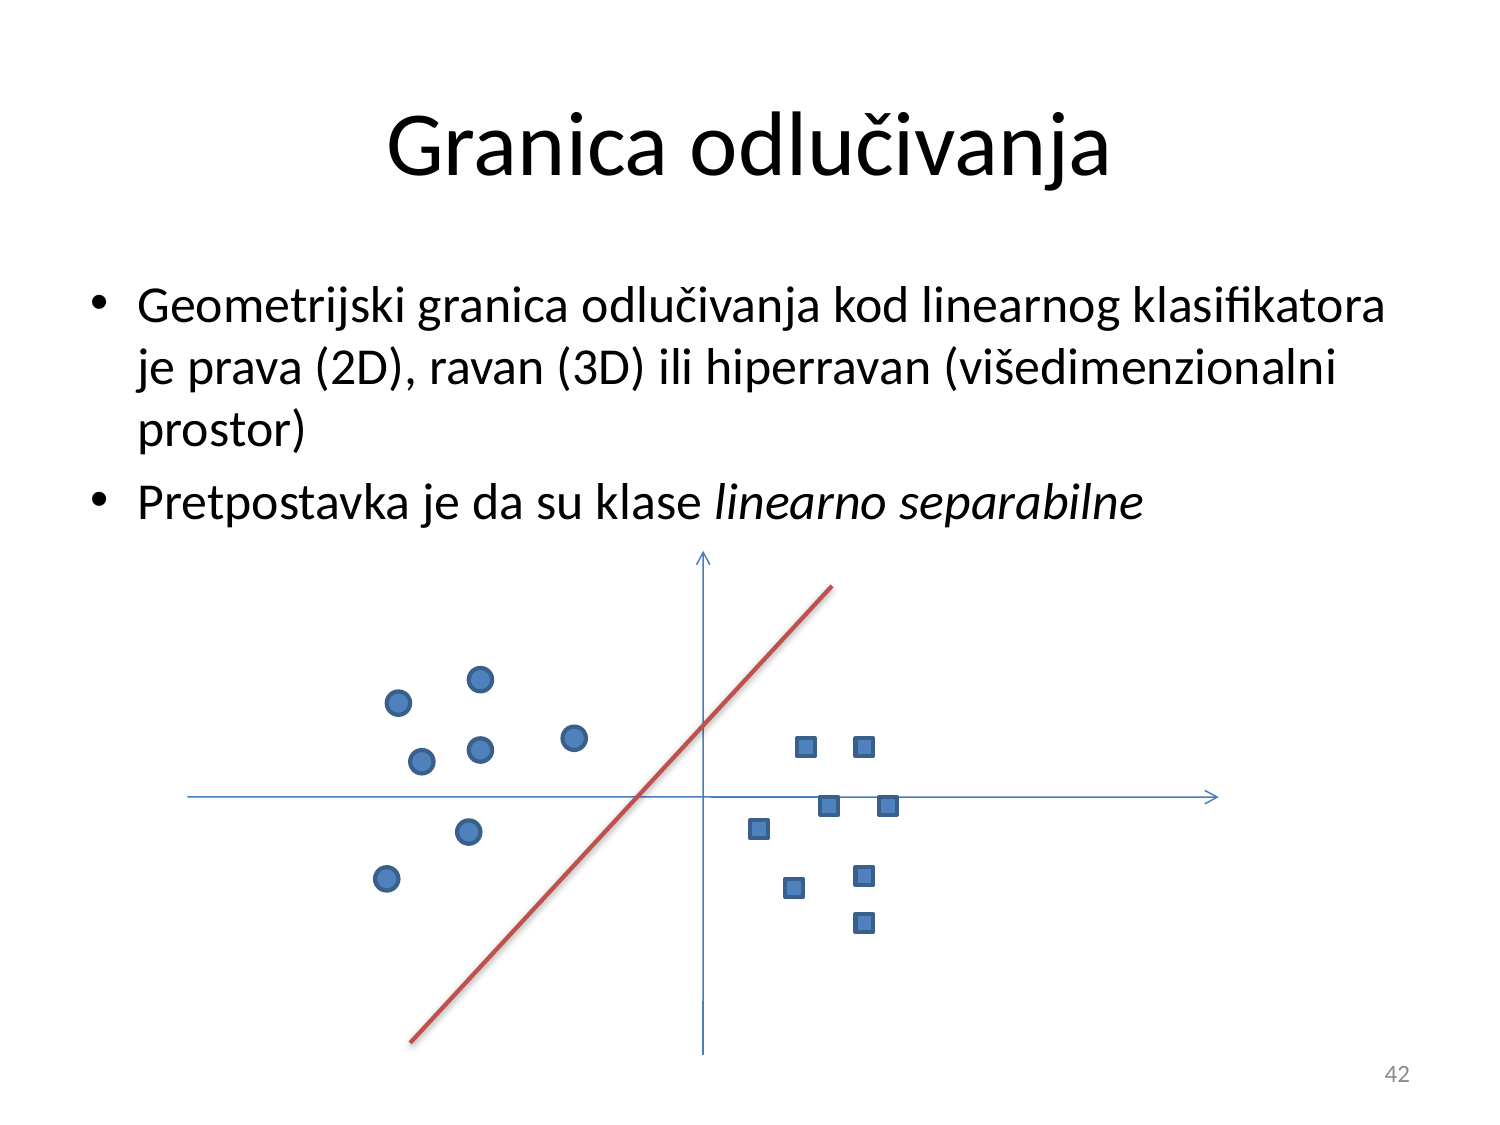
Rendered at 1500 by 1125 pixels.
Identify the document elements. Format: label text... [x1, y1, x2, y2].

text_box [392, 603, 850, 1026]
text_box [855, 912, 875, 934]
title Granica odlučivanja [75, 45, 1425, 233]
slide_number 42 [1074, 1042, 1425, 1103]
text_box [855, 736, 875, 758]
text_box [877, 811, 899, 817]
text_box [372, 865, 387, 893]
text_box [855, 865, 875, 887]
list Geometrijski granica odlučivanja kod linearnog klasifikatora je prava (2D), ravan (3D) ili hiperravan (višedimenzionalni prostor) Pretpostavka je da su klase linearno separabilne [75, 262, 1425, 539]
